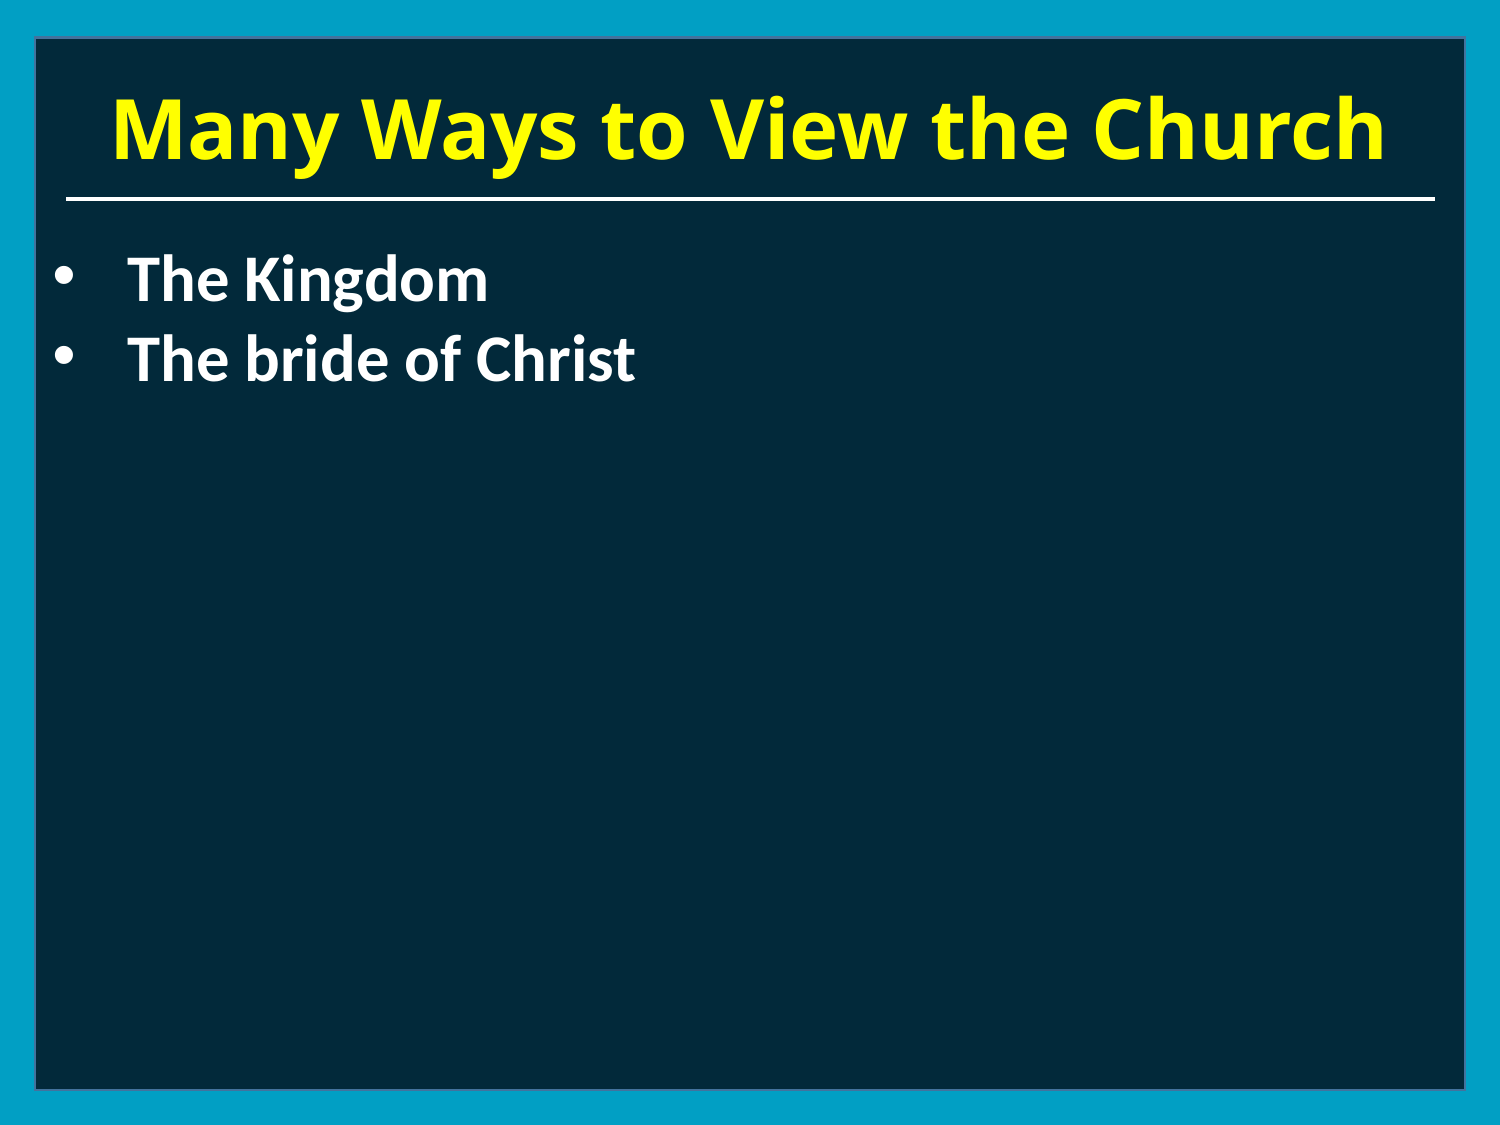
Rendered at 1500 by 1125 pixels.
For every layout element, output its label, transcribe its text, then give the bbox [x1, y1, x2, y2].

text_box The Kingdom The bride of Christ [37, 227, 1470, 402]
title Many Ways to View the Church [54, 66, 1445, 199]
